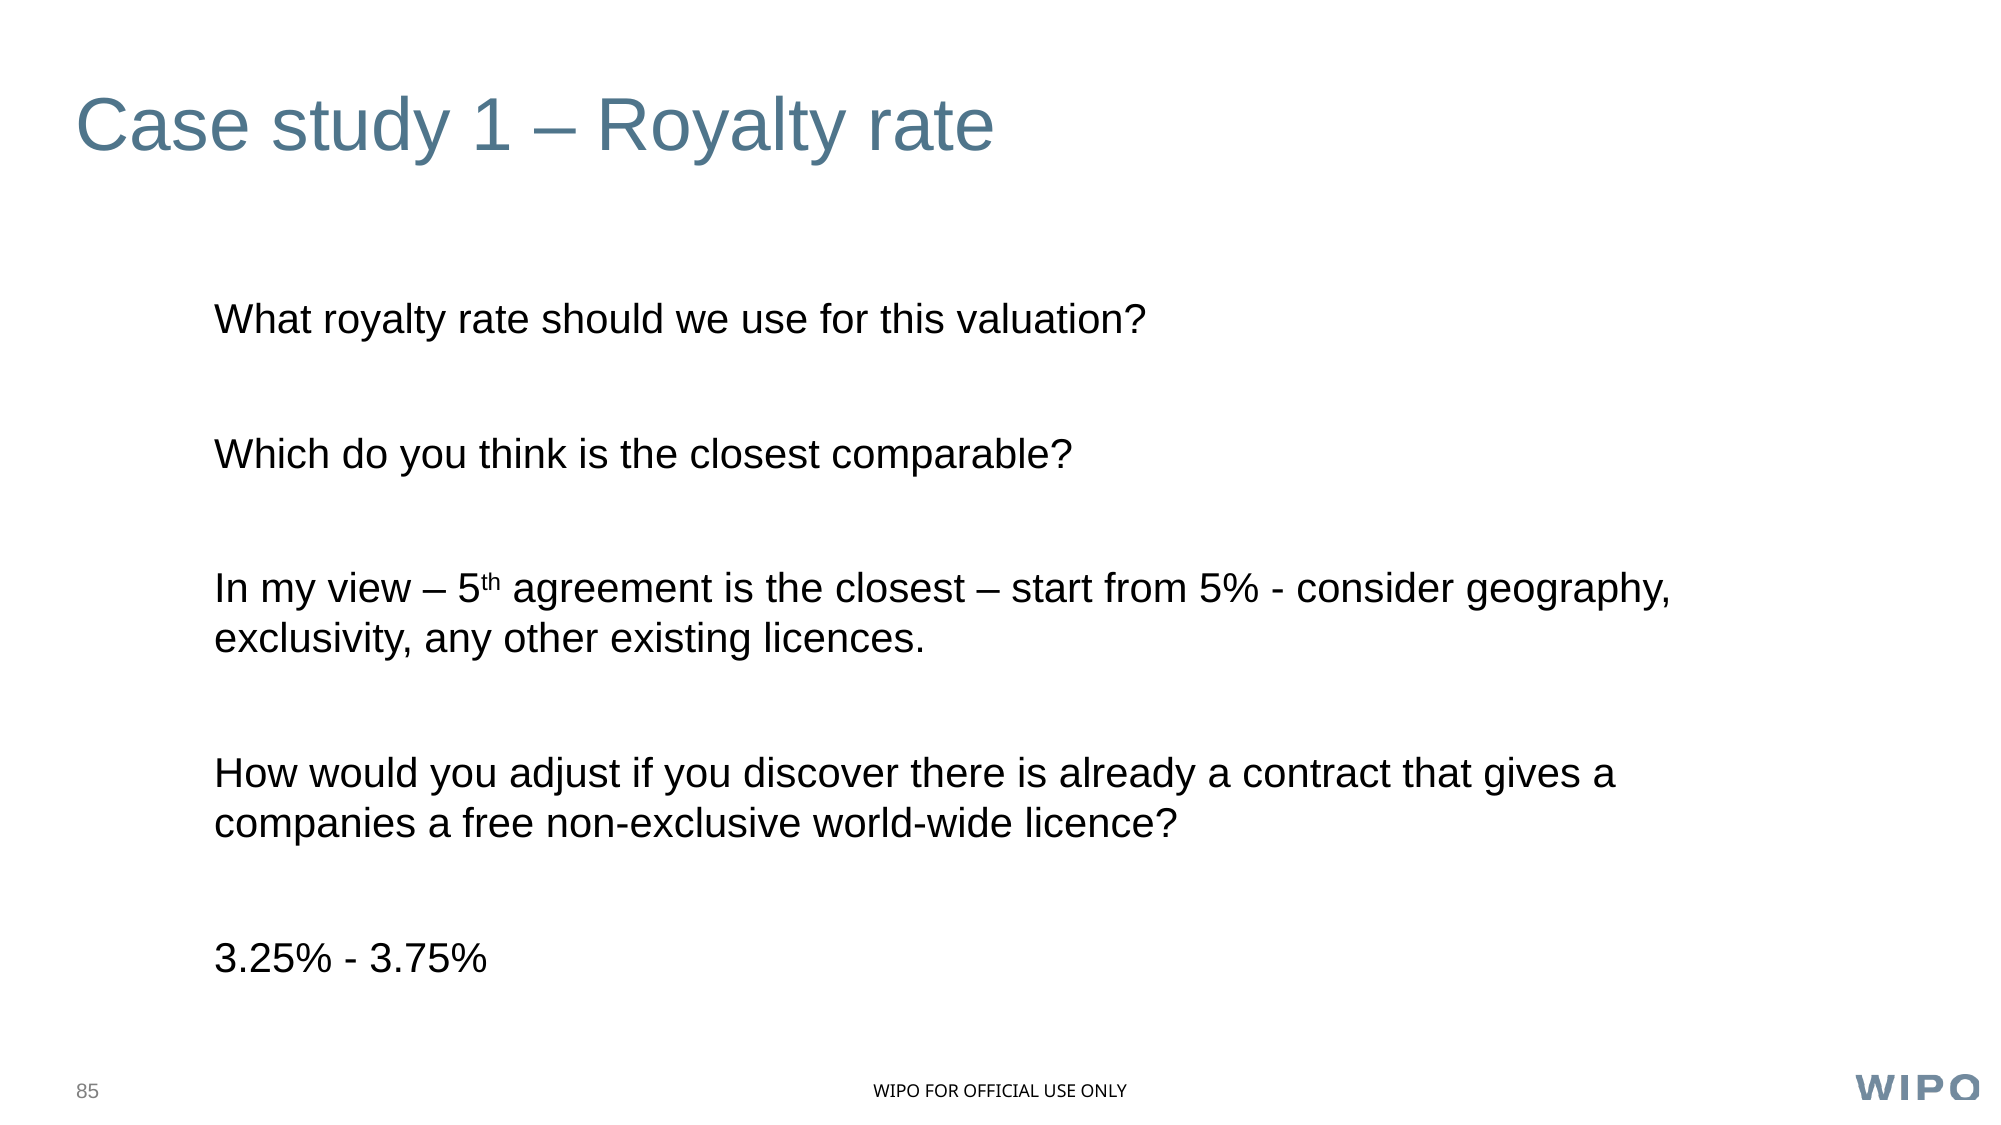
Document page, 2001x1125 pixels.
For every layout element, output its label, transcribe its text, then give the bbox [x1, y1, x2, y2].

title Case study 1 – Royalty rate [60, 77, 1786, 296]
text_box What royalty rate should we use for this valuation? [199, 284, 1786, 350]
text_box 3.25% - 3.75% [199, 923, 1688, 989]
text_box How would you adjust if you discover there is already a contract that gives a companies a free non-exclusive world-wide licence? [199, 738, 1688, 854]
text_box Which do you think is the closest comparable? [199, 419, 1786, 484]
text_box In my view – 5th agreement is the closest – start from 5% - consider geography, exclusivity, any other existing licences. [199, 553, 1786, 669]
